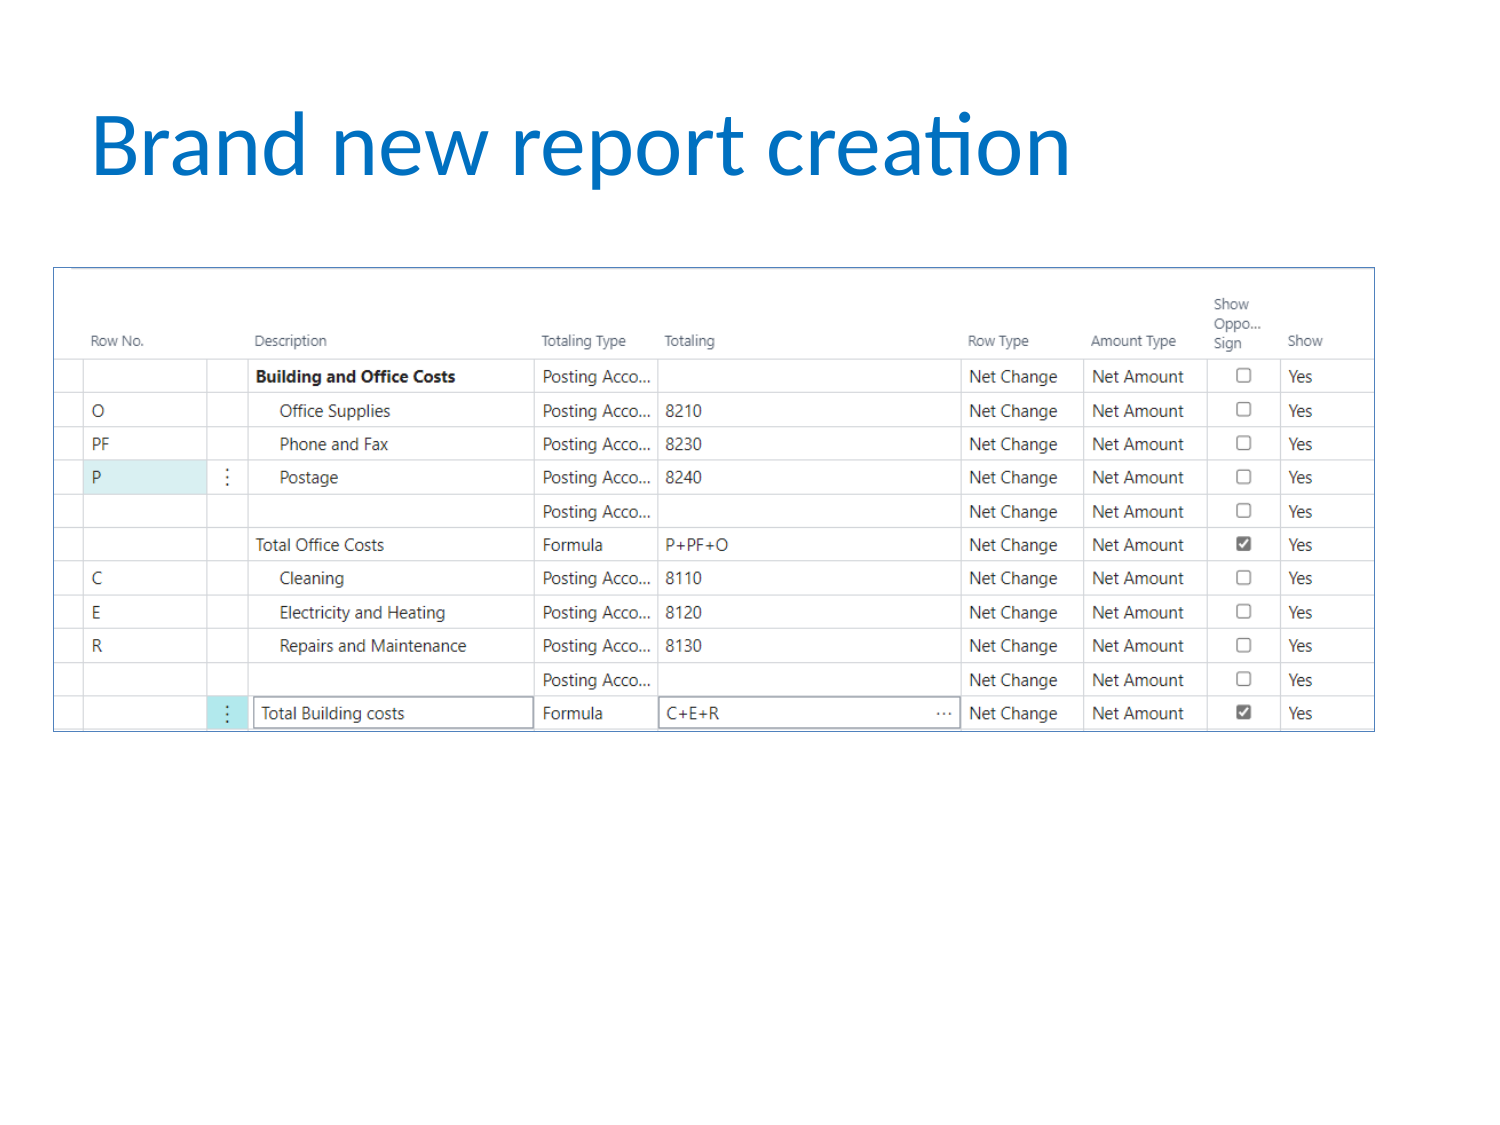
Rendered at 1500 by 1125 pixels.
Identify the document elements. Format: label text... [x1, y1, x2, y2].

picture [52, 266, 1375, 732]
title Brand new report creation [75, 45, 1425, 233]
